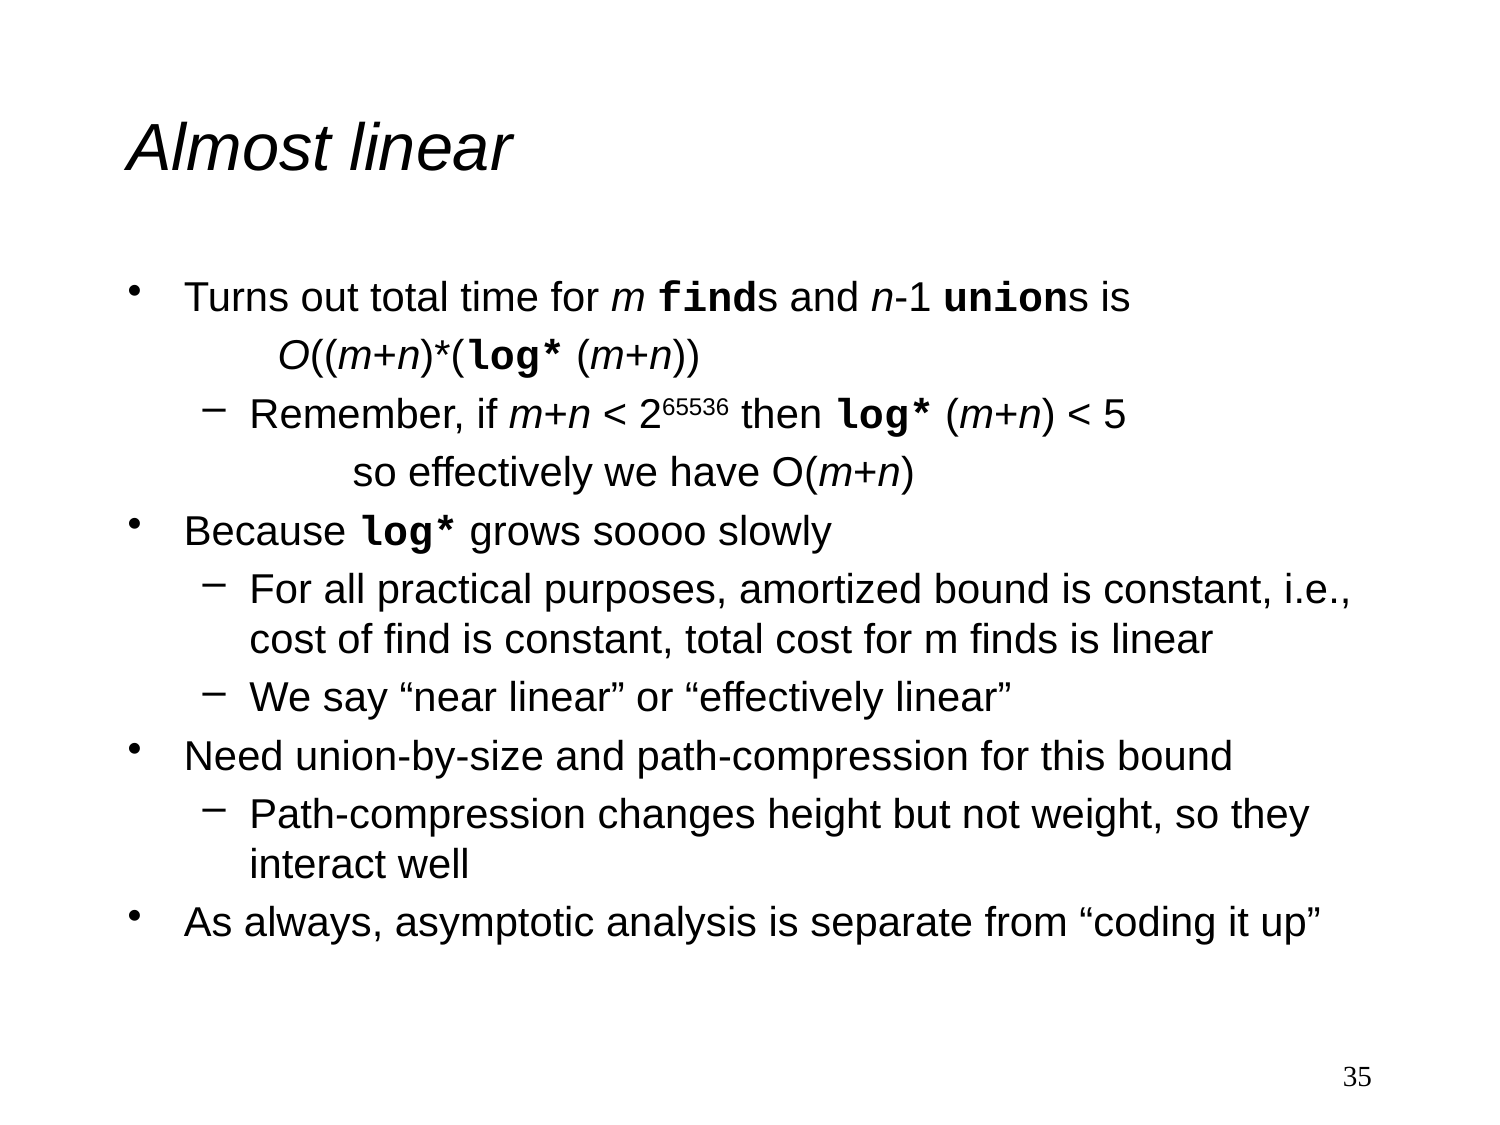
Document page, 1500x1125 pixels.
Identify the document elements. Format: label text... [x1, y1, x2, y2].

slide_number 35 [1074, 1049, 1388, 1125]
title Almost linear [112, 49, 1388, 238]
list Turns out total time for m finds and n-1 unions is O((m+n)*(log* (m+n)) Remember, if m+n < 265536 then log* (m+n) < 5 so effectively we have O(m+n) Because log* grows soooo slowly For all practical purposes, amortized bound is constant, i.e., cost of find is constant, total cost for m finds is linear We say “near linear” or “effectively linear” Need union-by-size and path-compression for this bound Path-compression changes height but not weight, so they interact well As always, asymptotic analysis is separate from “coding it up” [112, 262, 1388, 1001]
